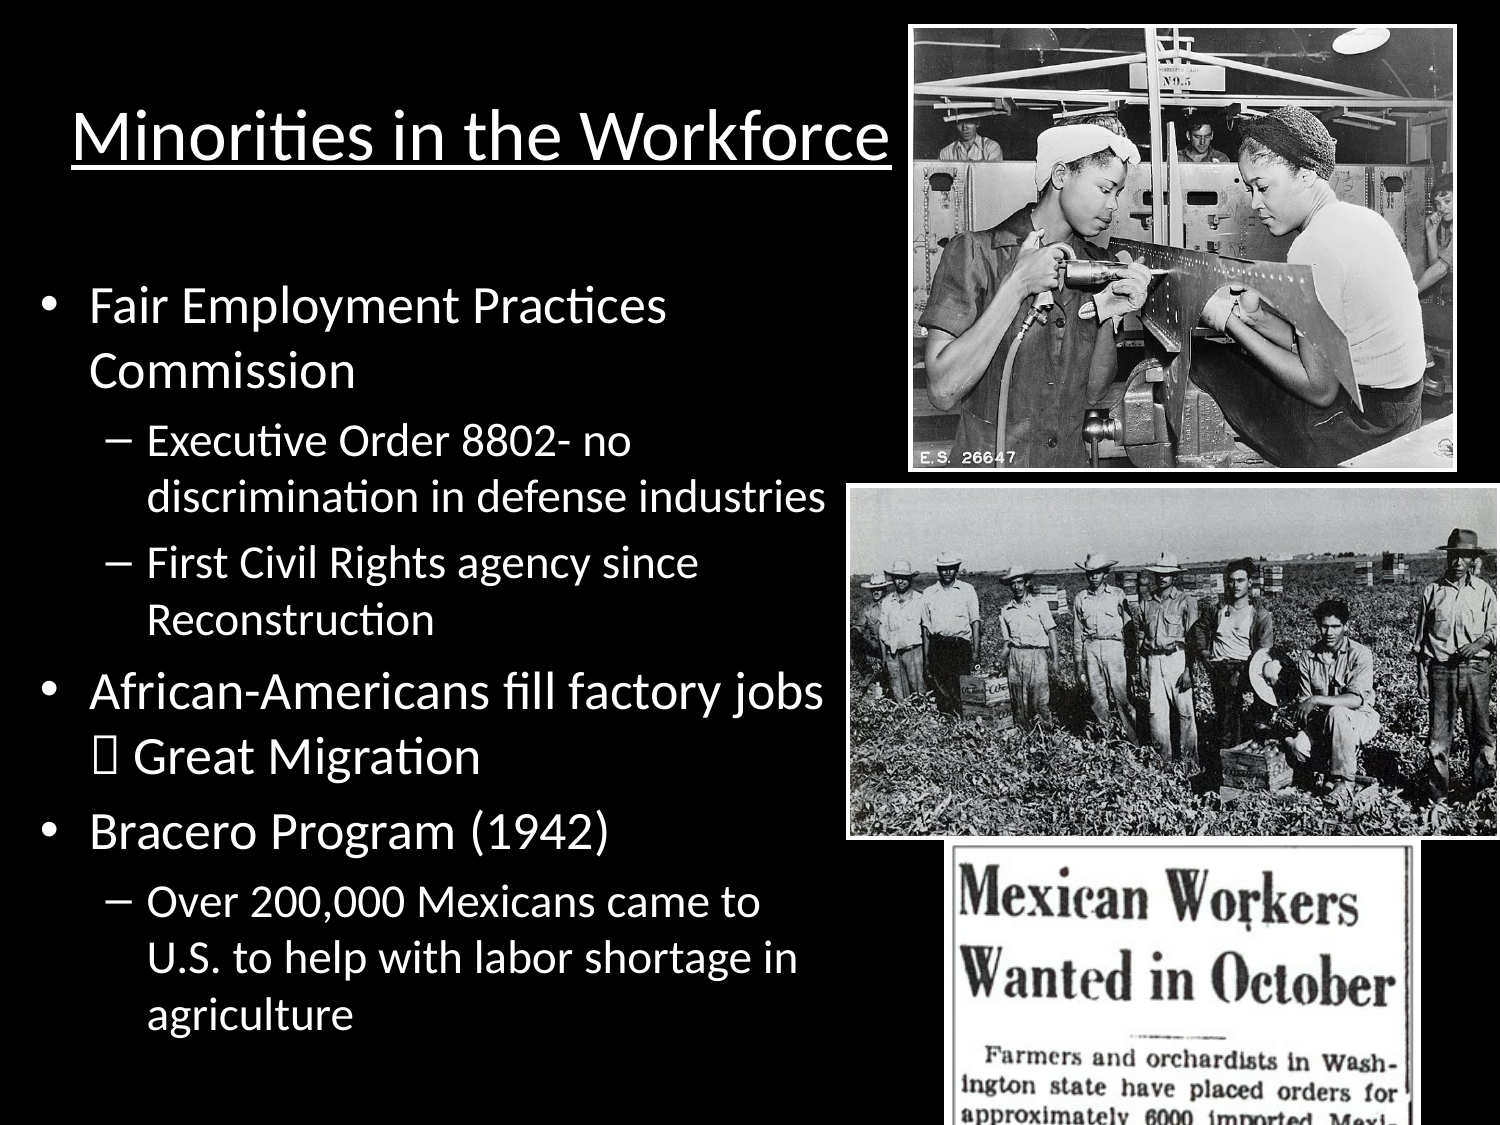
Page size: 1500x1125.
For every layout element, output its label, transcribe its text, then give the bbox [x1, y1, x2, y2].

picture [948, 840, 1418, 1125]
list Fair Employment Practices Commission Executive Order 8802- no discrimination in defense industries First Civil Rights agency since Reconstruction African-Americans fill factory jobs  Great Migration Bracero Program (1942) Over 200,000 Mexicans came to U.S. to help with labor shortage in agriculture [24, 262, 850, 1100]
picture [912, 27, 1454, 468]
picture [849, 487, 1497, 837]
title Minorities in the Workforce [50, 37, 907, 225]
